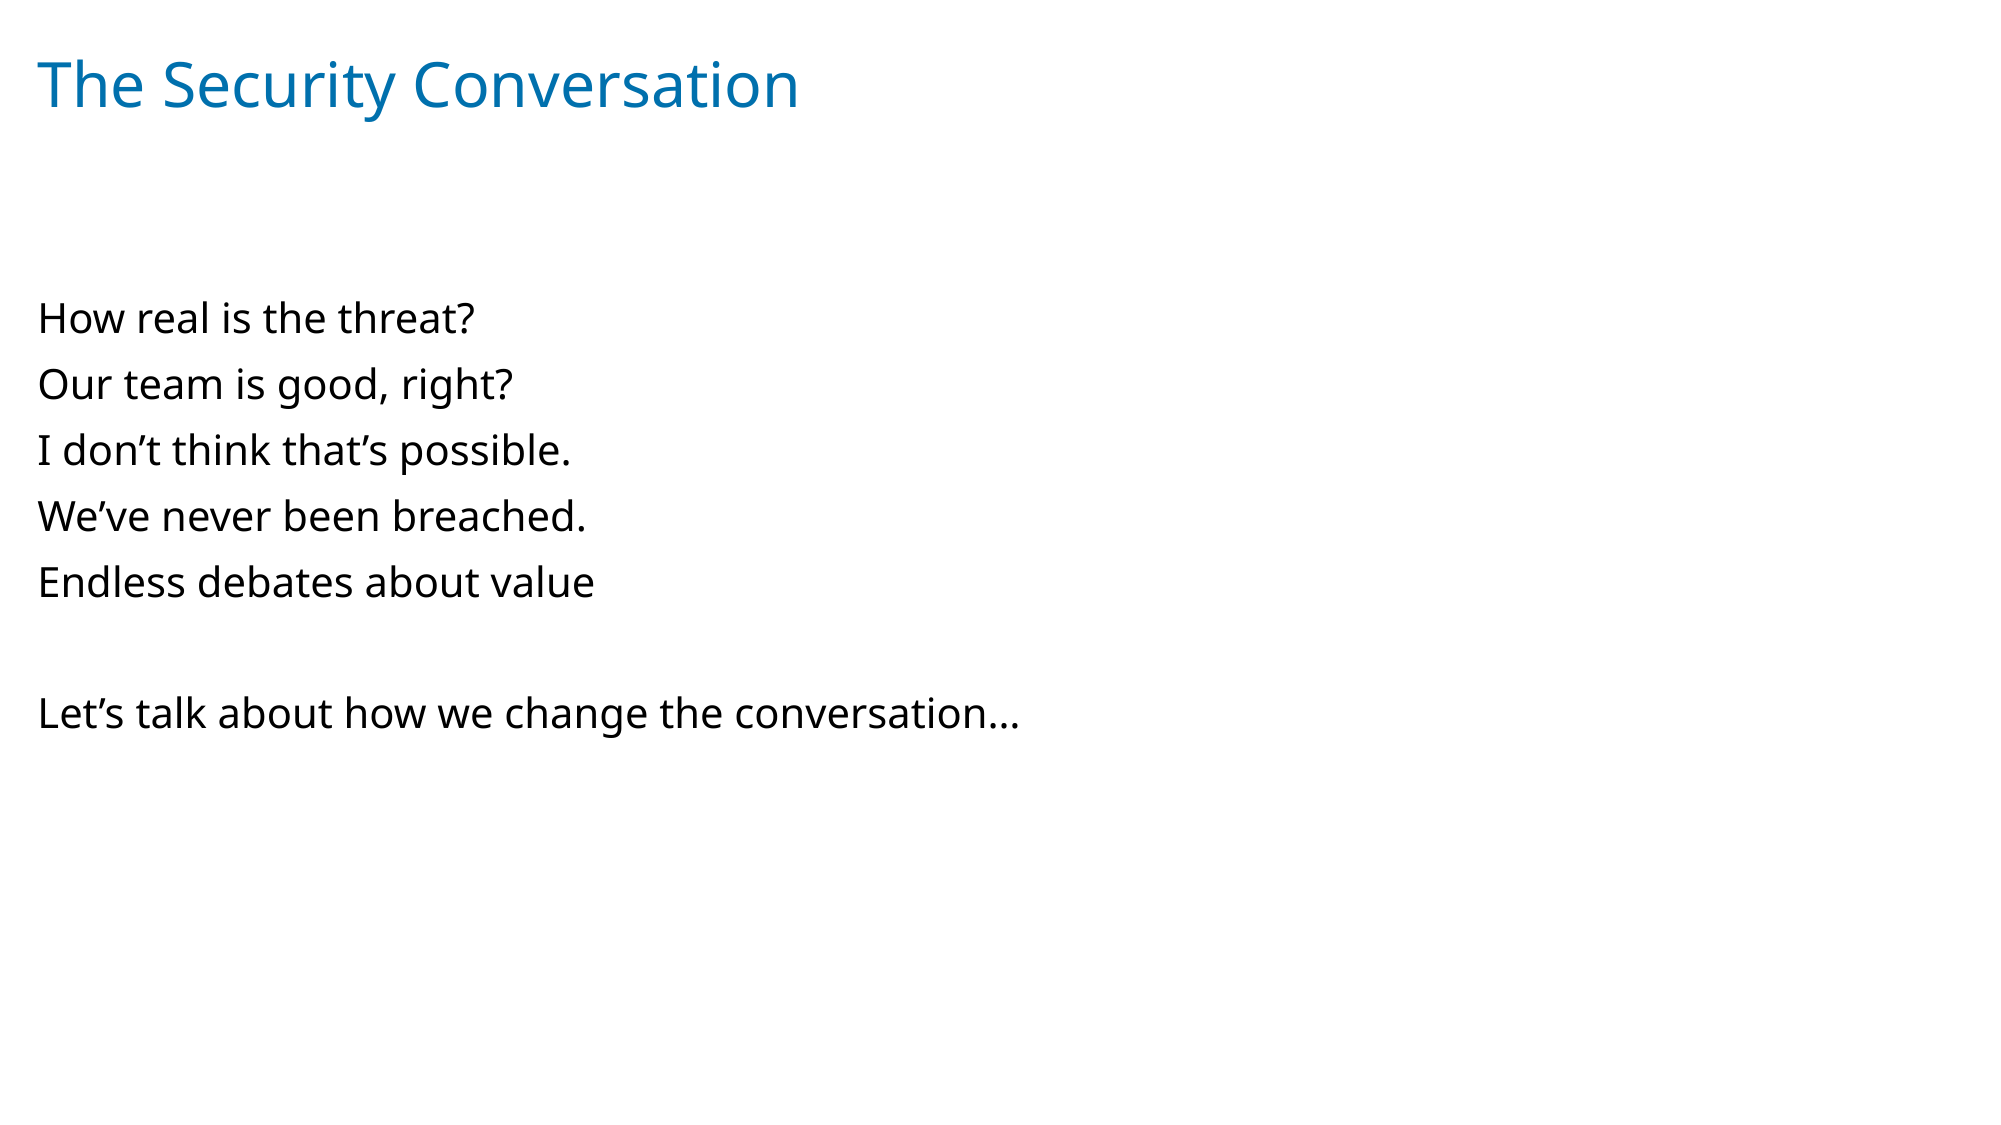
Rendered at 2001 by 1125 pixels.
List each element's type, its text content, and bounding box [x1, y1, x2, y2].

list How real is the threat? Our team is good, right? I don’t think that’s possible. We’ve never been breached. Endless debates about value Let’s talk about how we change the conversation… [37, 297, 1957, 1031]
title The Security Conversation [37, 0, 1863, 182]
